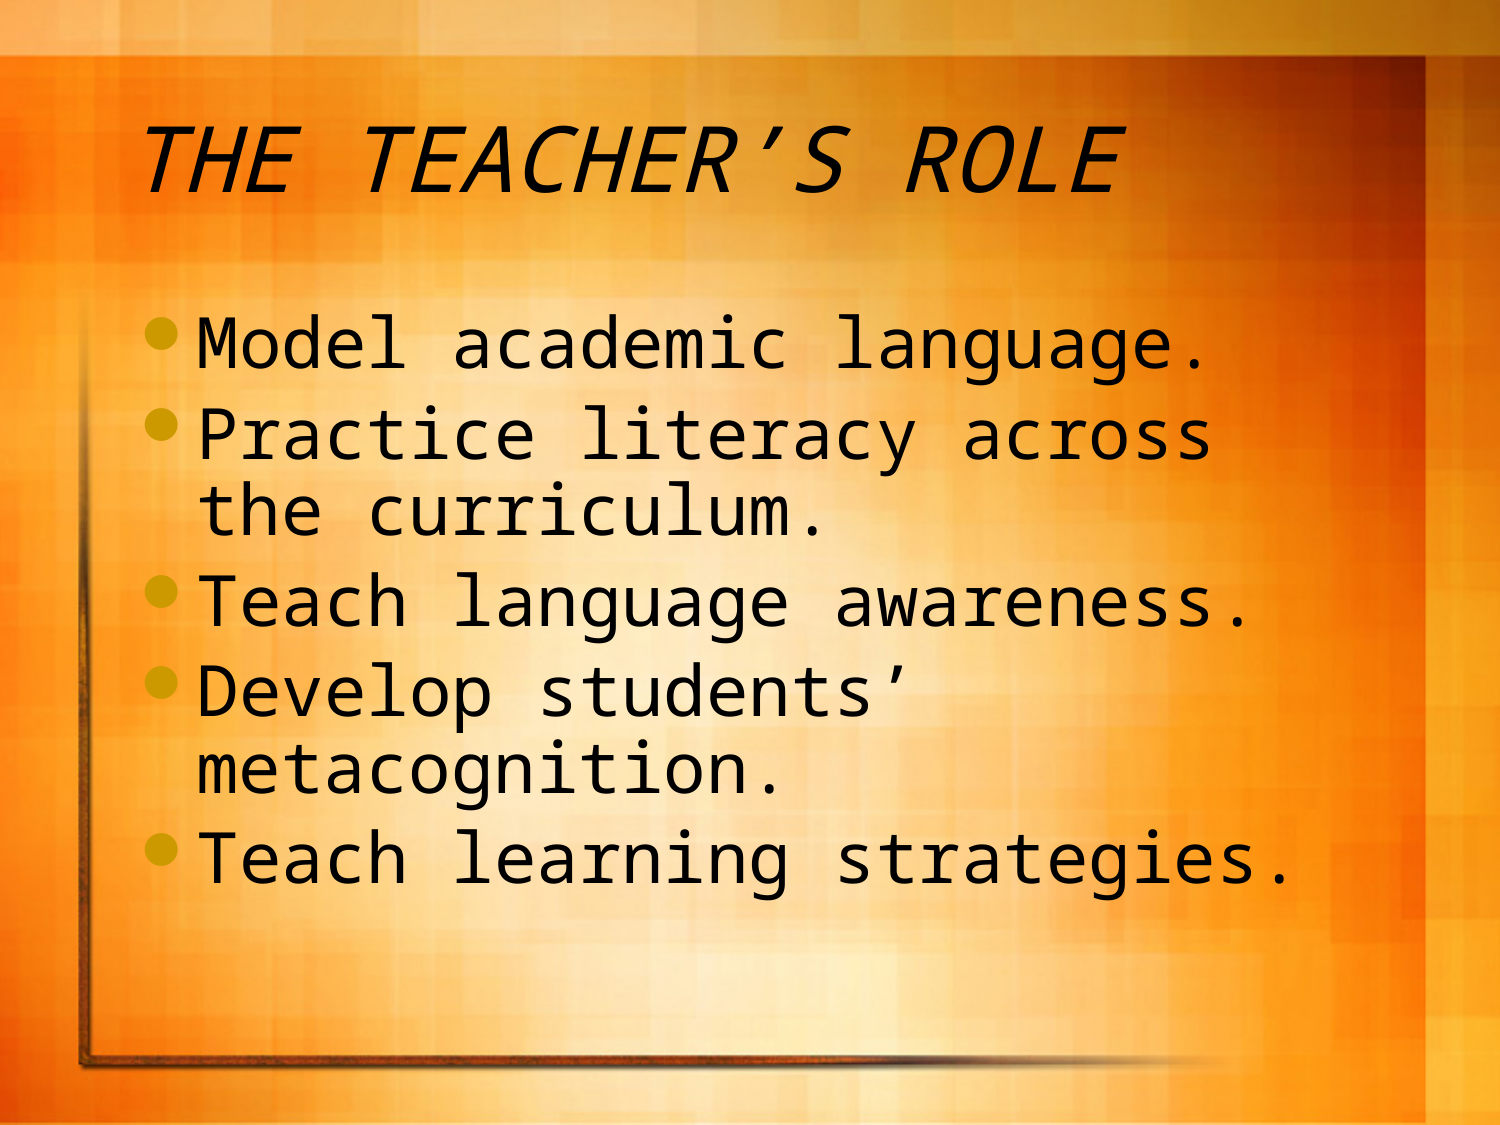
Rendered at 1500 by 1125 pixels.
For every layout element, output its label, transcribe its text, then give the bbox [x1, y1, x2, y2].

title THE TEACHER’S ROLE [112, 62, 1388, 263]
list Model academic language. Practice literacy across the curriculum. Teach language awareness. Develop students’ metacognition. Teach learning strategies. [124, 299, 1376, 1001]
picture [0, 0, 1500, 1125]
